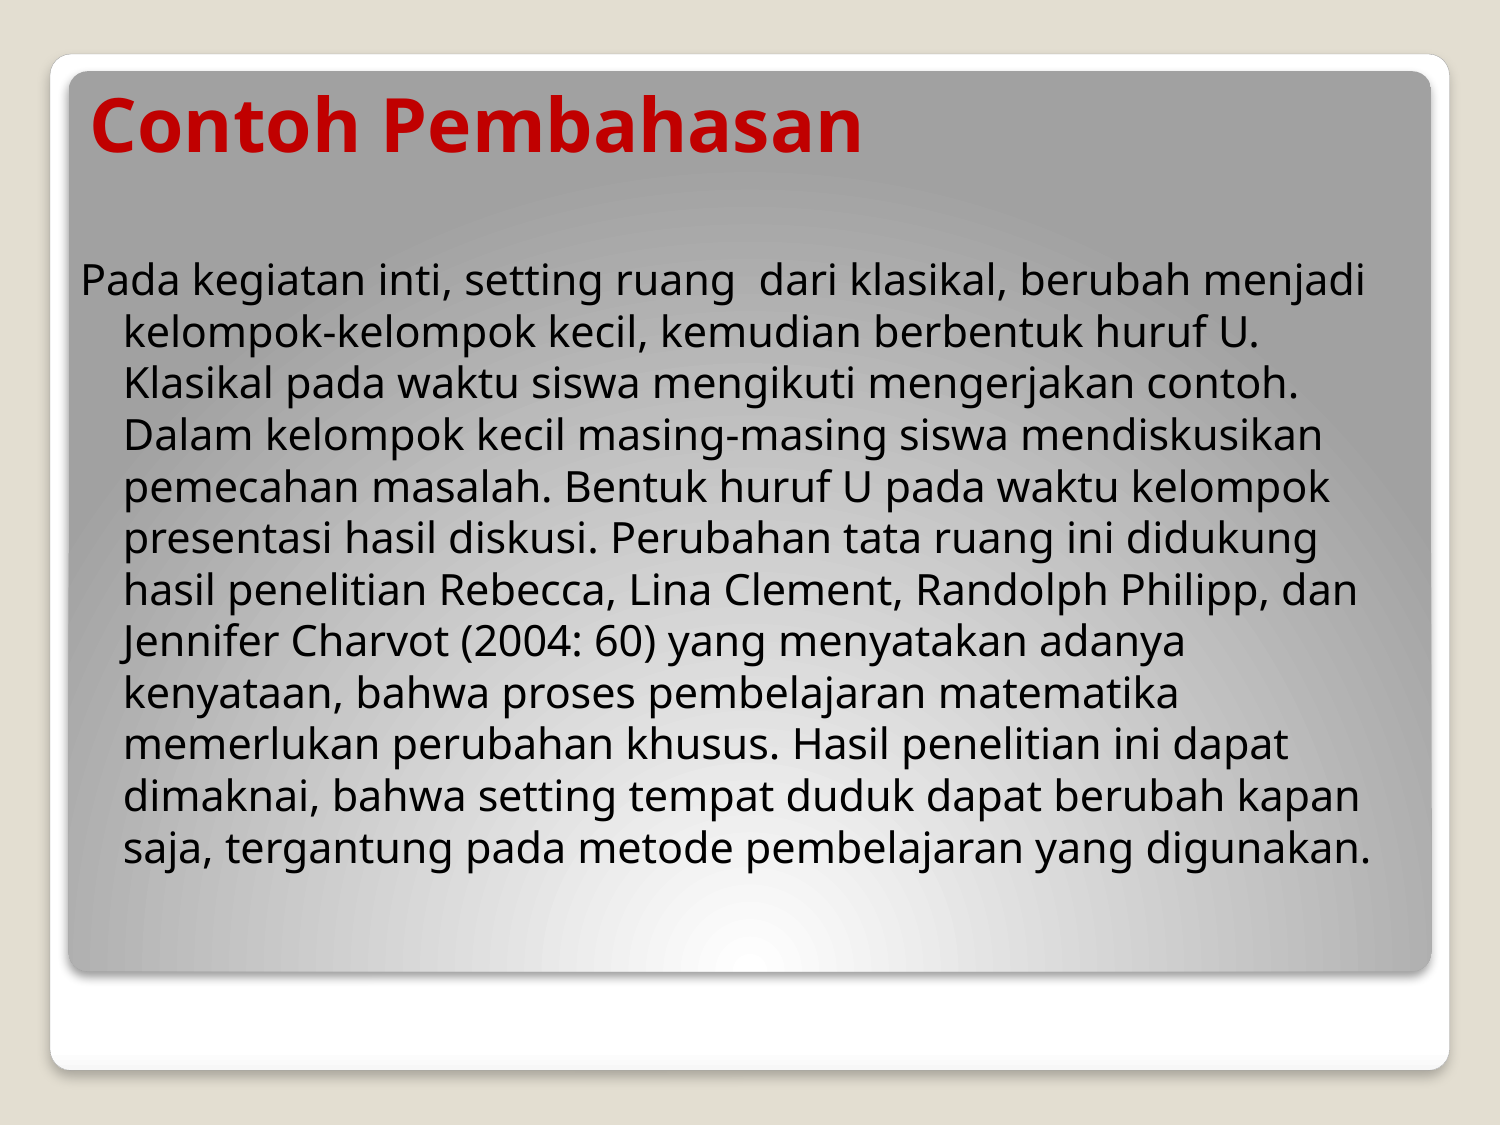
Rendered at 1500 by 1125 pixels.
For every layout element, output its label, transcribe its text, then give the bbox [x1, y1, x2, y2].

title Contoh Pembahasan [75, 62, 1418, 175]
list Pada kegiatan inti, setting ruang dari klasikal, berubah menjadi kelompok-kelompok kecil, kemudian berbentuk huruf U. Klasikal pada waktu siswa mengikuti mengerjakan contoh. Dalam kelompok kecil masing-masing siswa mendiskusikan pemecahan masalah. Bentuk huruf U pada waktu kelompok presentasi hasil diskusi. Perubahan tata ruang ini didukung hasil penelitian Rebecca, Lina Clement, Randolph Philipp, dan Jennifer Charvot (2004: 60) yang menyatakan adanya kenyataan, bahwa proses pembelajaran matematika memerlukan perubahan khusus. Hasil penelitian ini dapat dimaknai, bahwa setting tempat duduk dapat berubah kapan saja, tergantung pada metode pembelajaran yang digunakan. [50, 237, 1393, 925]
